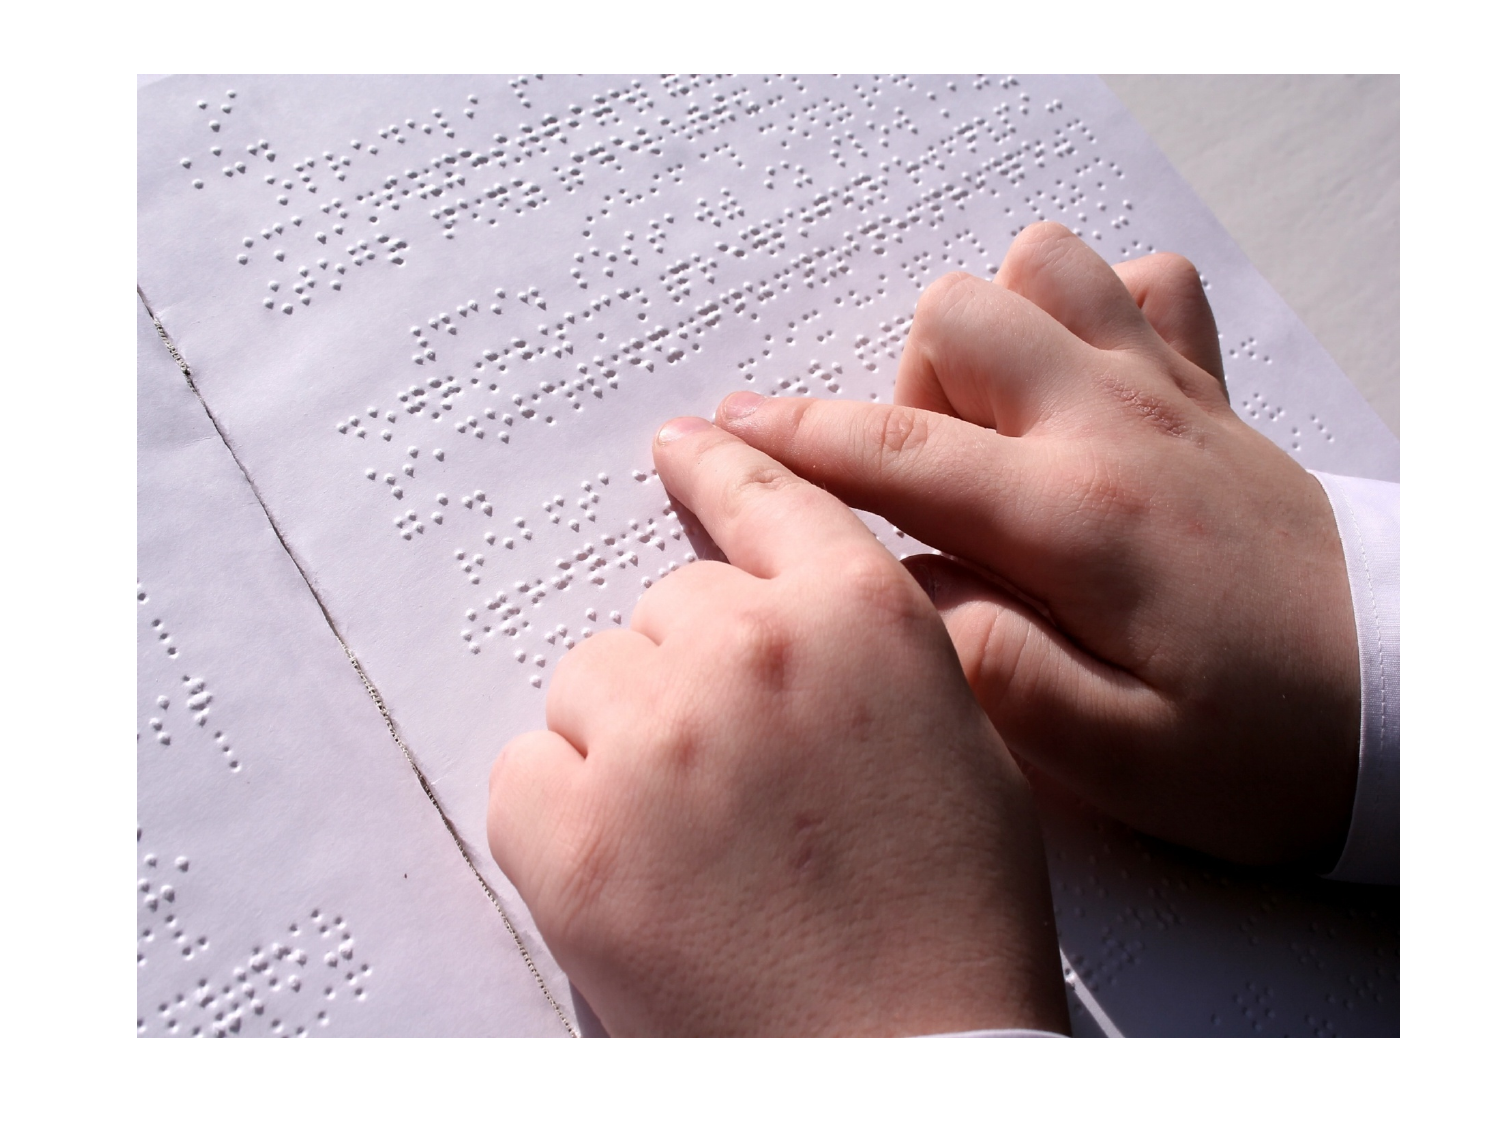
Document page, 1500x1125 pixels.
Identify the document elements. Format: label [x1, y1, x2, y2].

picture [137, 74, 1401, 1038]
